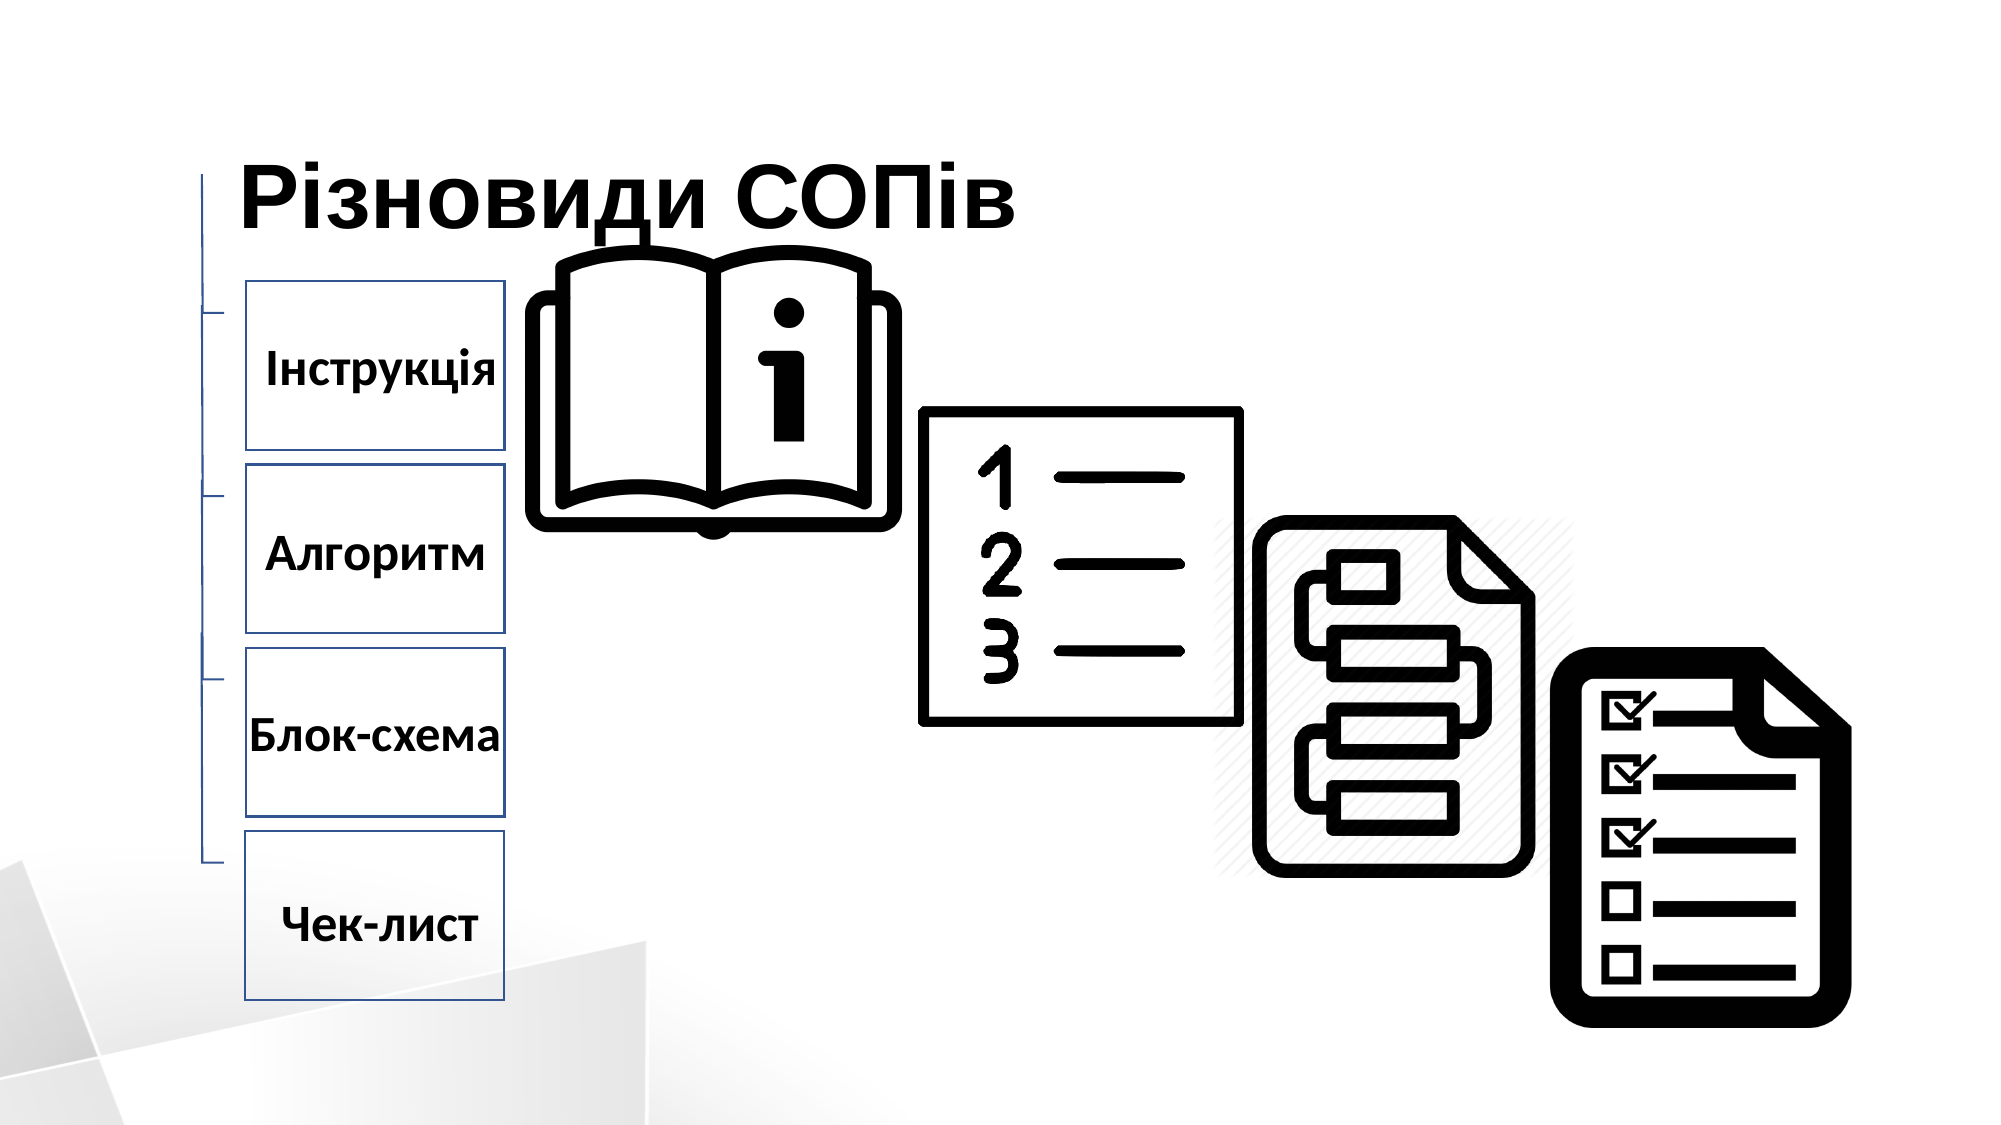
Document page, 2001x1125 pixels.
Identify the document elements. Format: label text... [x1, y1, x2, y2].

text_box Алгоритм [250, 510, 502, 588]
text_box Блок-схема [234, 693, 245, 769]
text_box [244, 830, 505, 1001]
text_box Чек-лист [266, 881, 495, 960]
text_box Блок-схема [506, 693, 517, 769]
text_box [245, 647, 506, 818]
text_box [245, 463, 506, 634]
title Різновиди СОПів [223, 101, 1777, 297]
text_box [200, 174, 225, 314]
text_box [200, 632, 224, 864]
text_box Інструкція [250, 325, 514, 404]
text_box [200, 305, 225, 498]
text_box [245, 280, 506, 451]
text_box [200, 479, 225, 681]
picture [0, 0, 2000, 1125]
